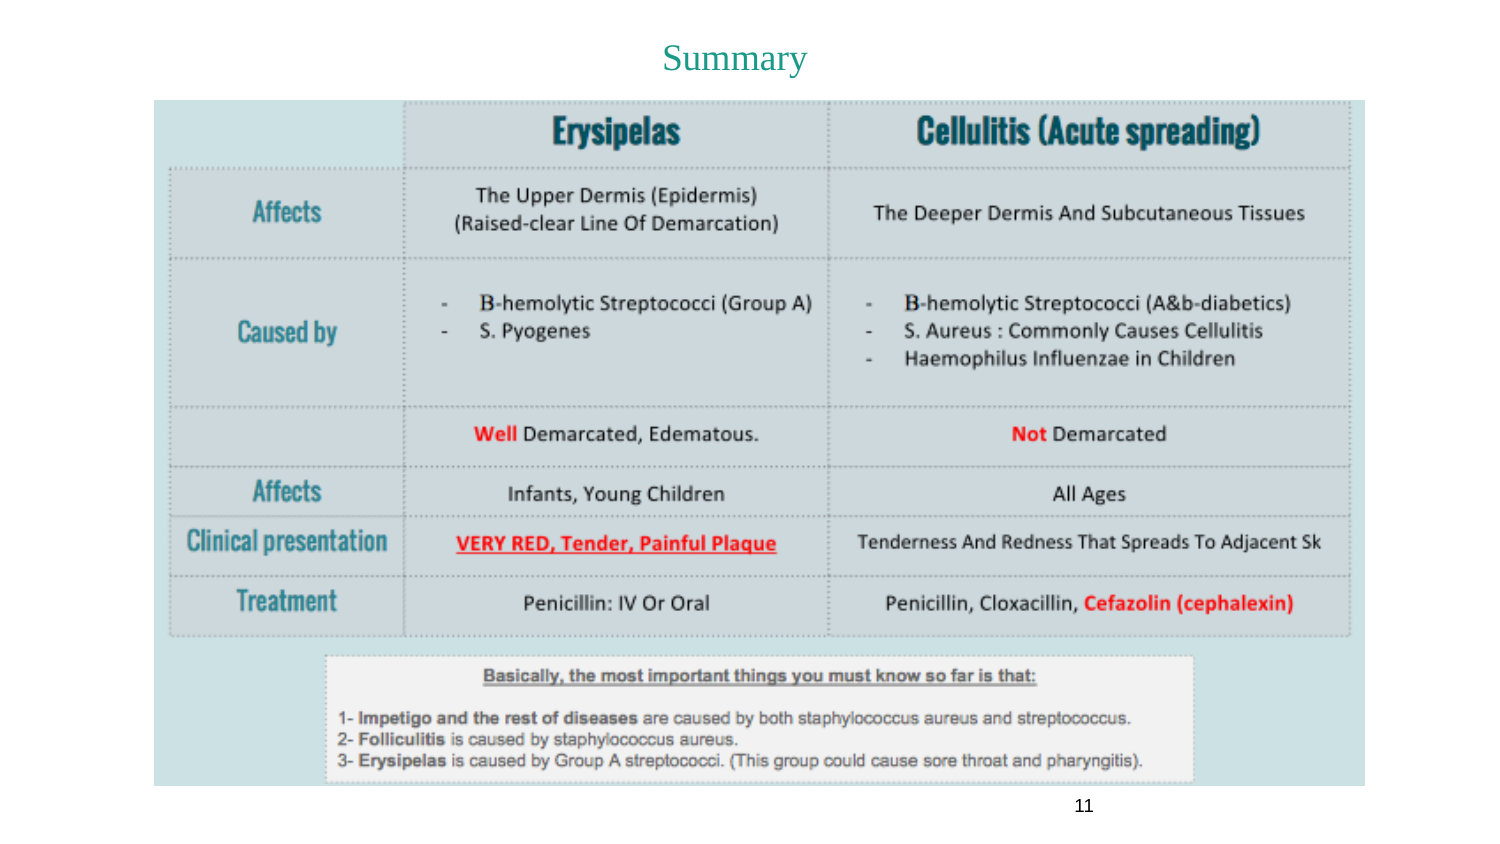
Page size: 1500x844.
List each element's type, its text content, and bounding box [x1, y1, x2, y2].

title Summary [88, 16, 1383, 101]
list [154, 100, 1365, 786]
slide_number 11 [1059, 782, 1397, 827]
